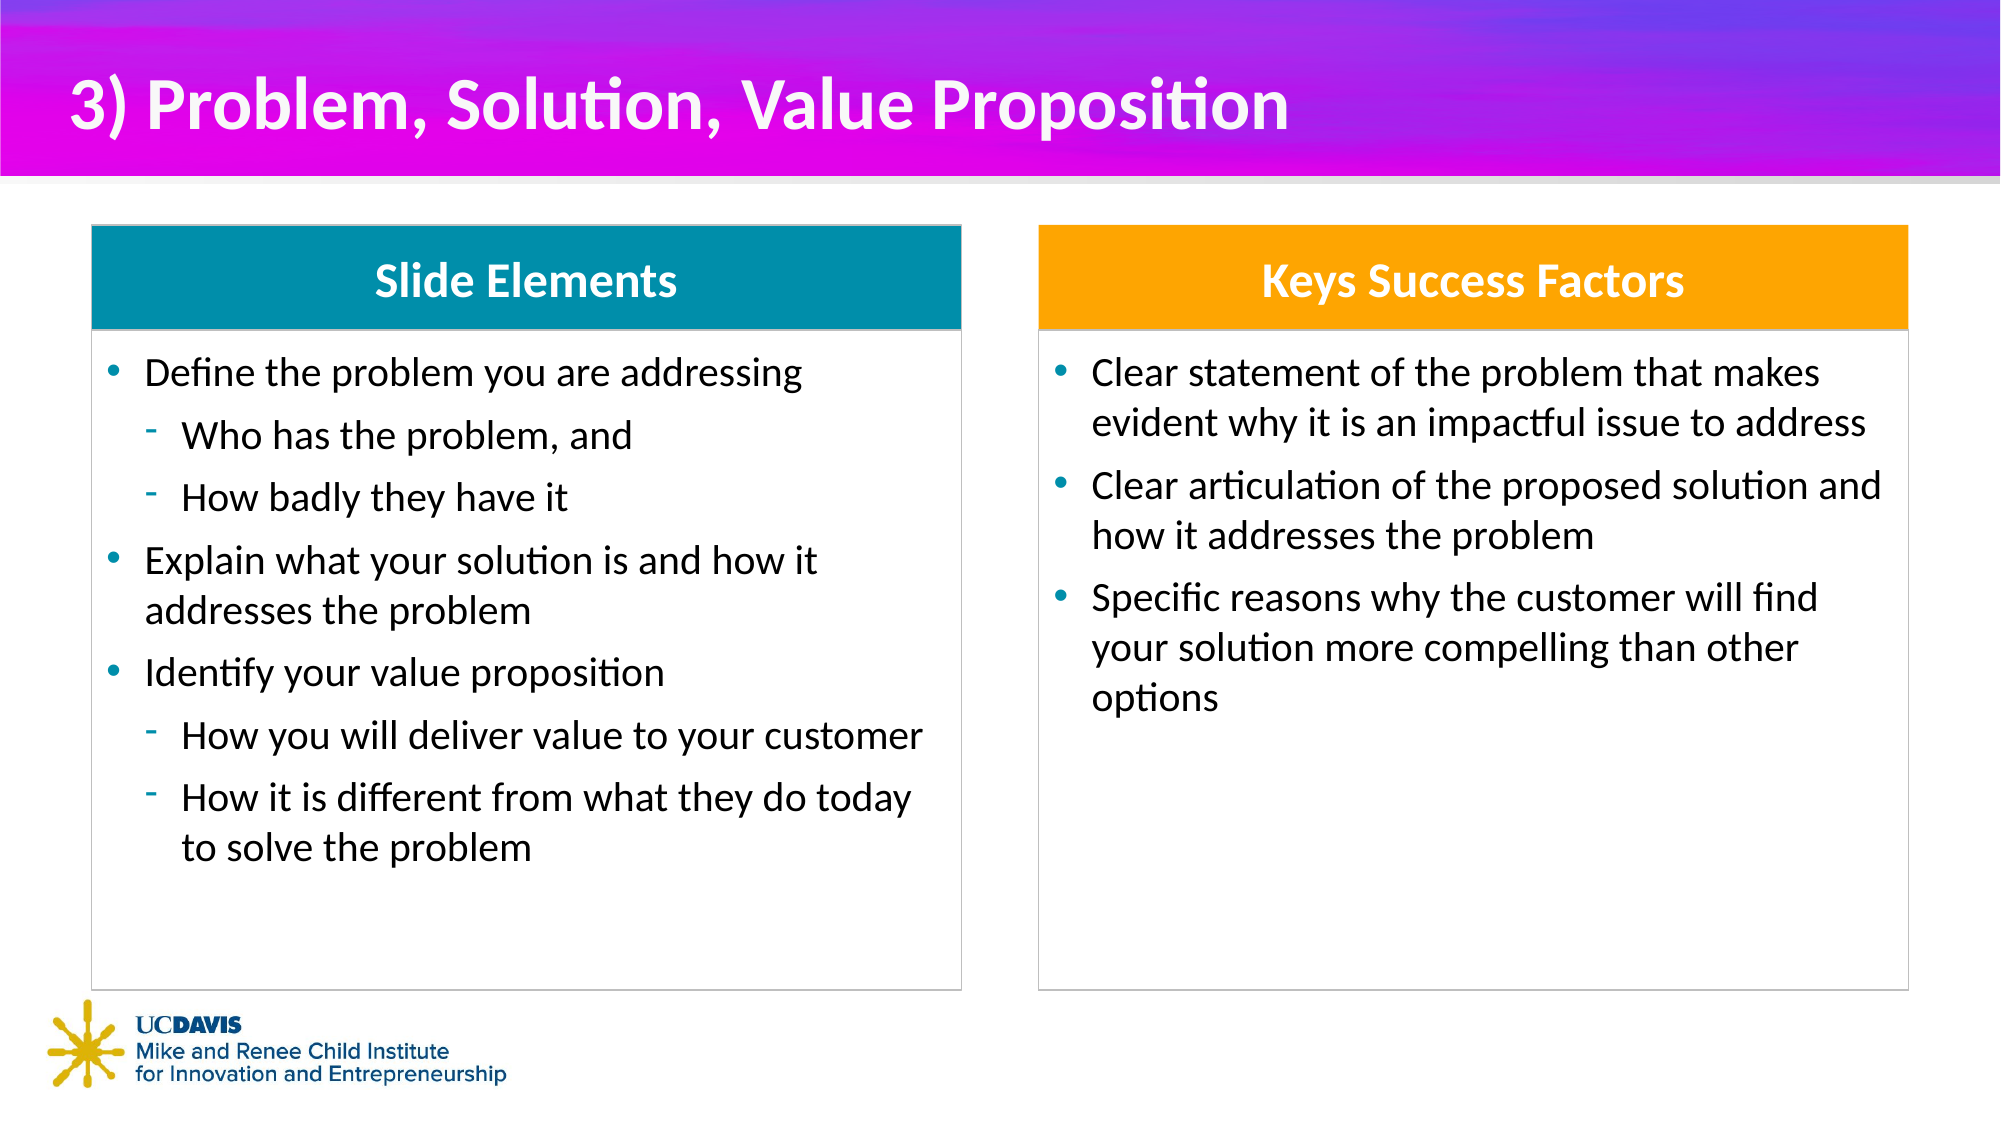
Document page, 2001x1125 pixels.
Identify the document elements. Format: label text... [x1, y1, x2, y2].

list Keys Success Factors [1038, 224, 1909, 329]
picture [0, 0, 2001, 176]
list Slide Elements [91, 224, 962, 329]
list Define the problem you are addressing Who has the problem, and How badly they have it Explain what your solution is and how it addresses the problem Identify your value proposition How you will deliver value to your customer How it is different from what they do today to solve the problem [91, 329, 962, 990]
text_box Clear statement of the problem that makes evident why it is an impactful issue to address Clear articulation of the proposed solution and how it addresses the problem Specific reasons why the customer will find your solution more compelling than other options [1038, 329, 1909, 990]
picture [37, 991, 515, 1100]
title 3) Problem, Solution, Value Proposition [68, 23, 1934, 176]
